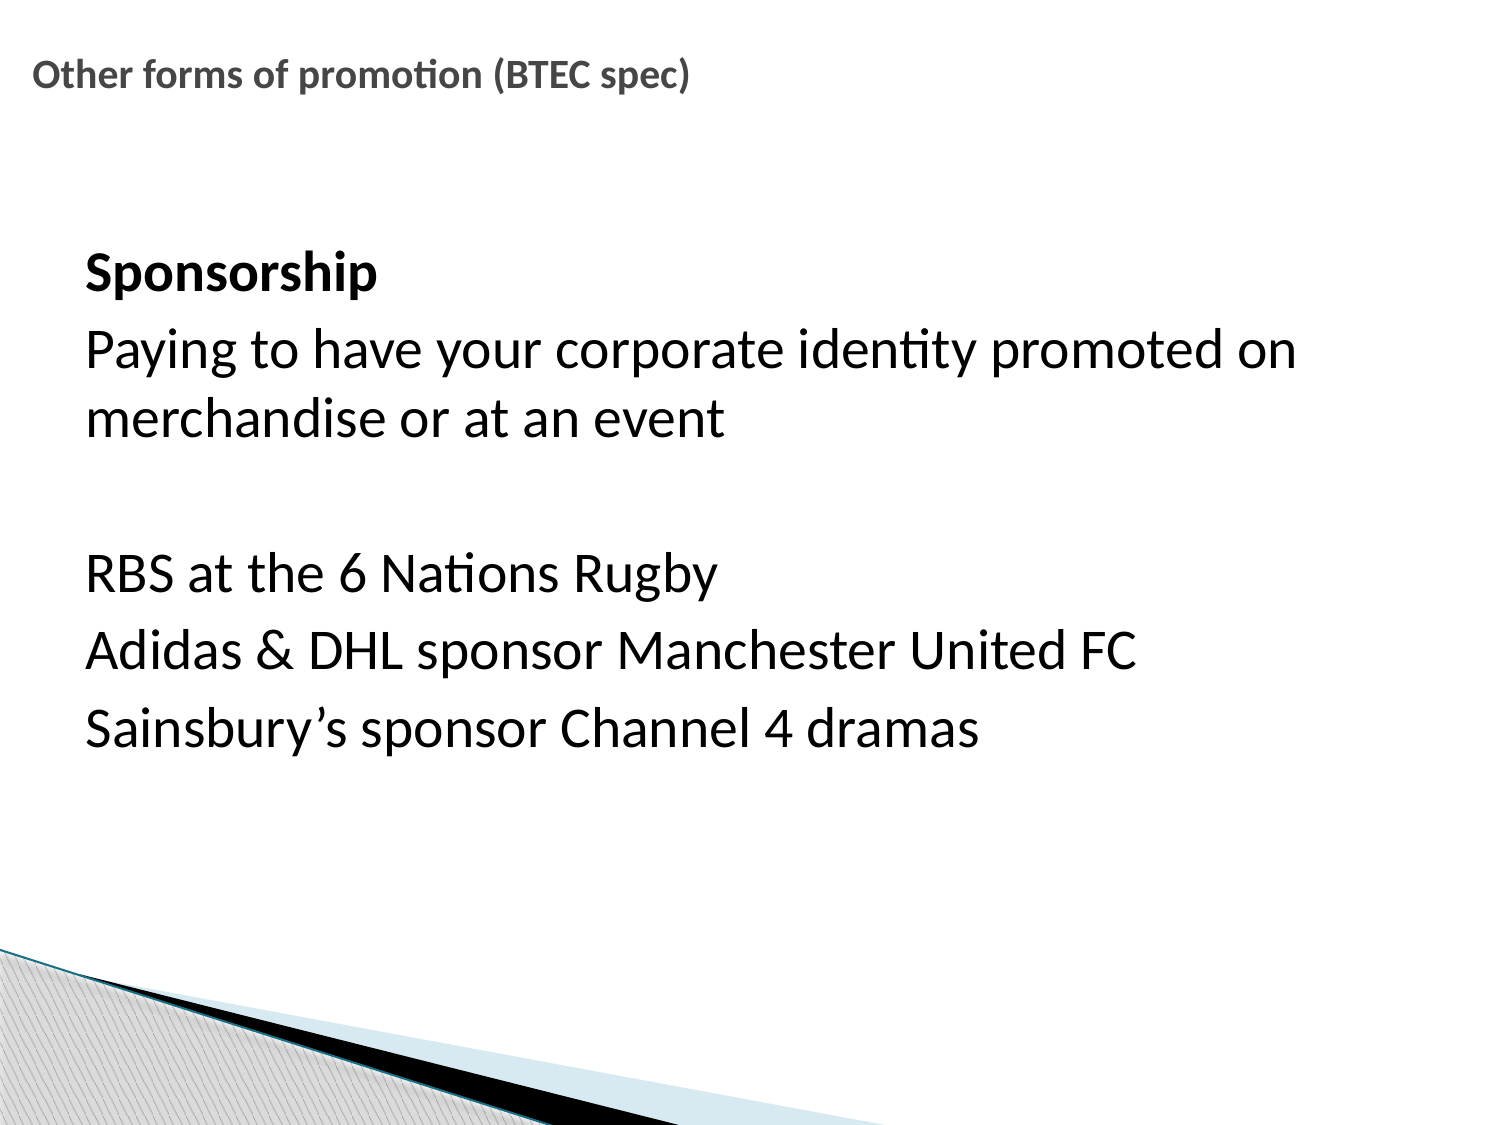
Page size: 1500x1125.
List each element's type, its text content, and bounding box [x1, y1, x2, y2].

list Sponsorship Paying to have your corporate identity promoted on merchandise or at an event RBS at the 6 Nations Rugby Adidas & DHL sponsor Manchester United FC Sainsbury’s sponsor Channel 4 dramas [53, 149, 1404, 929]
title Other forms of promotion (BTEC spec) [17, 19, 1368, 124]
